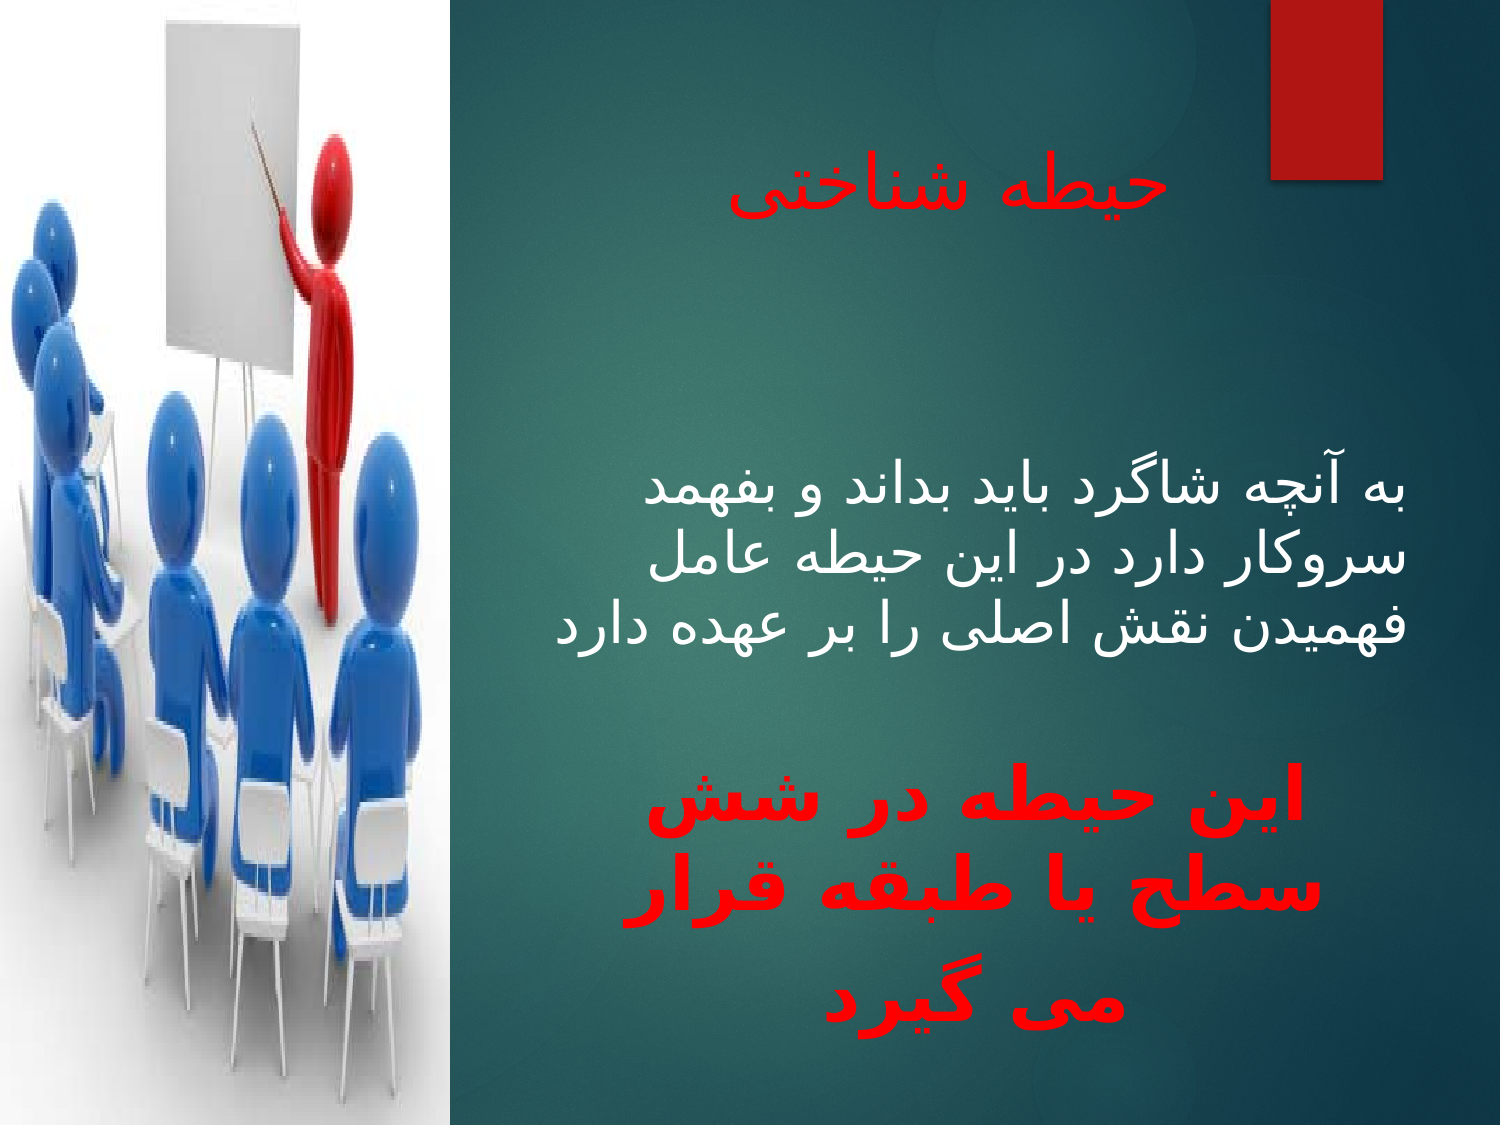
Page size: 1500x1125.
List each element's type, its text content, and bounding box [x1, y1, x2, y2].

list به آنچه شاگرد باید بداند و بفهمد سروکار دارد در این حیطه عامل فهمیدن نقش اصلی را بر عهده دارد این حیطه در شش سطح یا طبقه قرار می گیرد [528, 437, 1425, 1005]
picture [0, 0, 451, 1125]
title حیطه شناختی [612, 125, 1263, 233]
